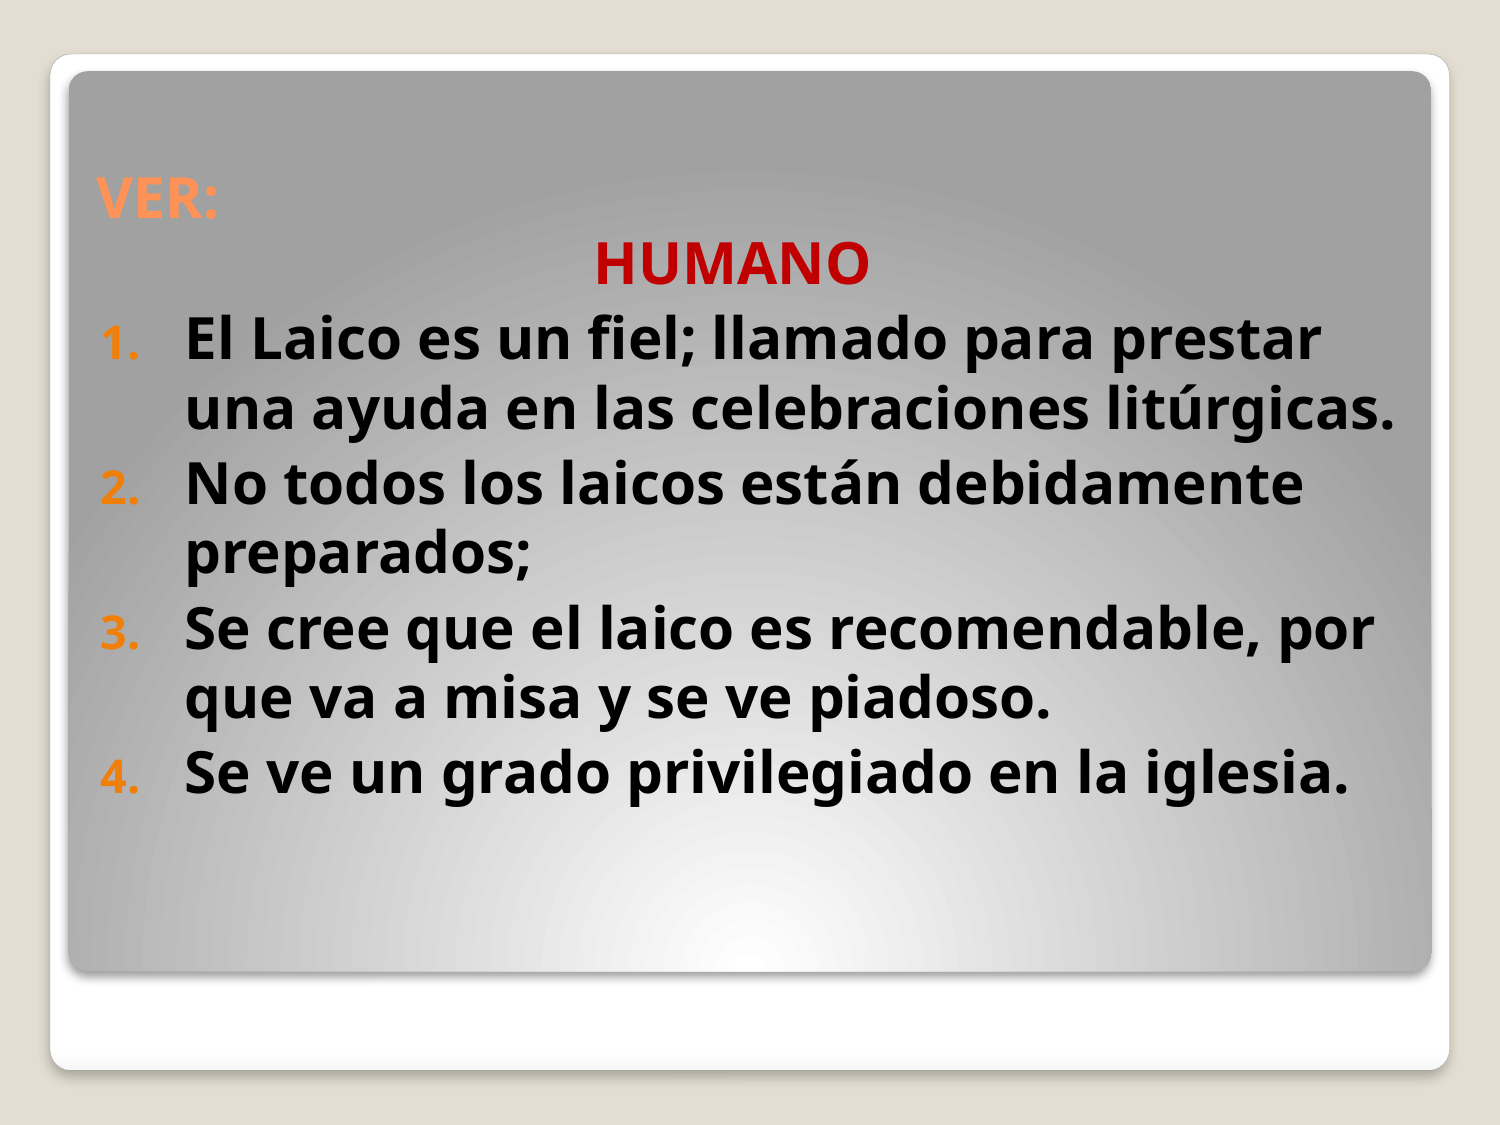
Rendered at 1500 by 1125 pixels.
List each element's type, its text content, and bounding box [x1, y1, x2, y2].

title VER: [82, 152, 1425, 293]
list HUMANO El Laico es un fiel; llamado para prestar una ayuda en las celebraciones litúrgicas. No todos los laicos están debidamente preparados; Se cree que el laico es recomendable, por que va a misa y se ve piadoso. Se ve un grado privilegiado en la iglesia. [70, 210, 1413, 1003]
